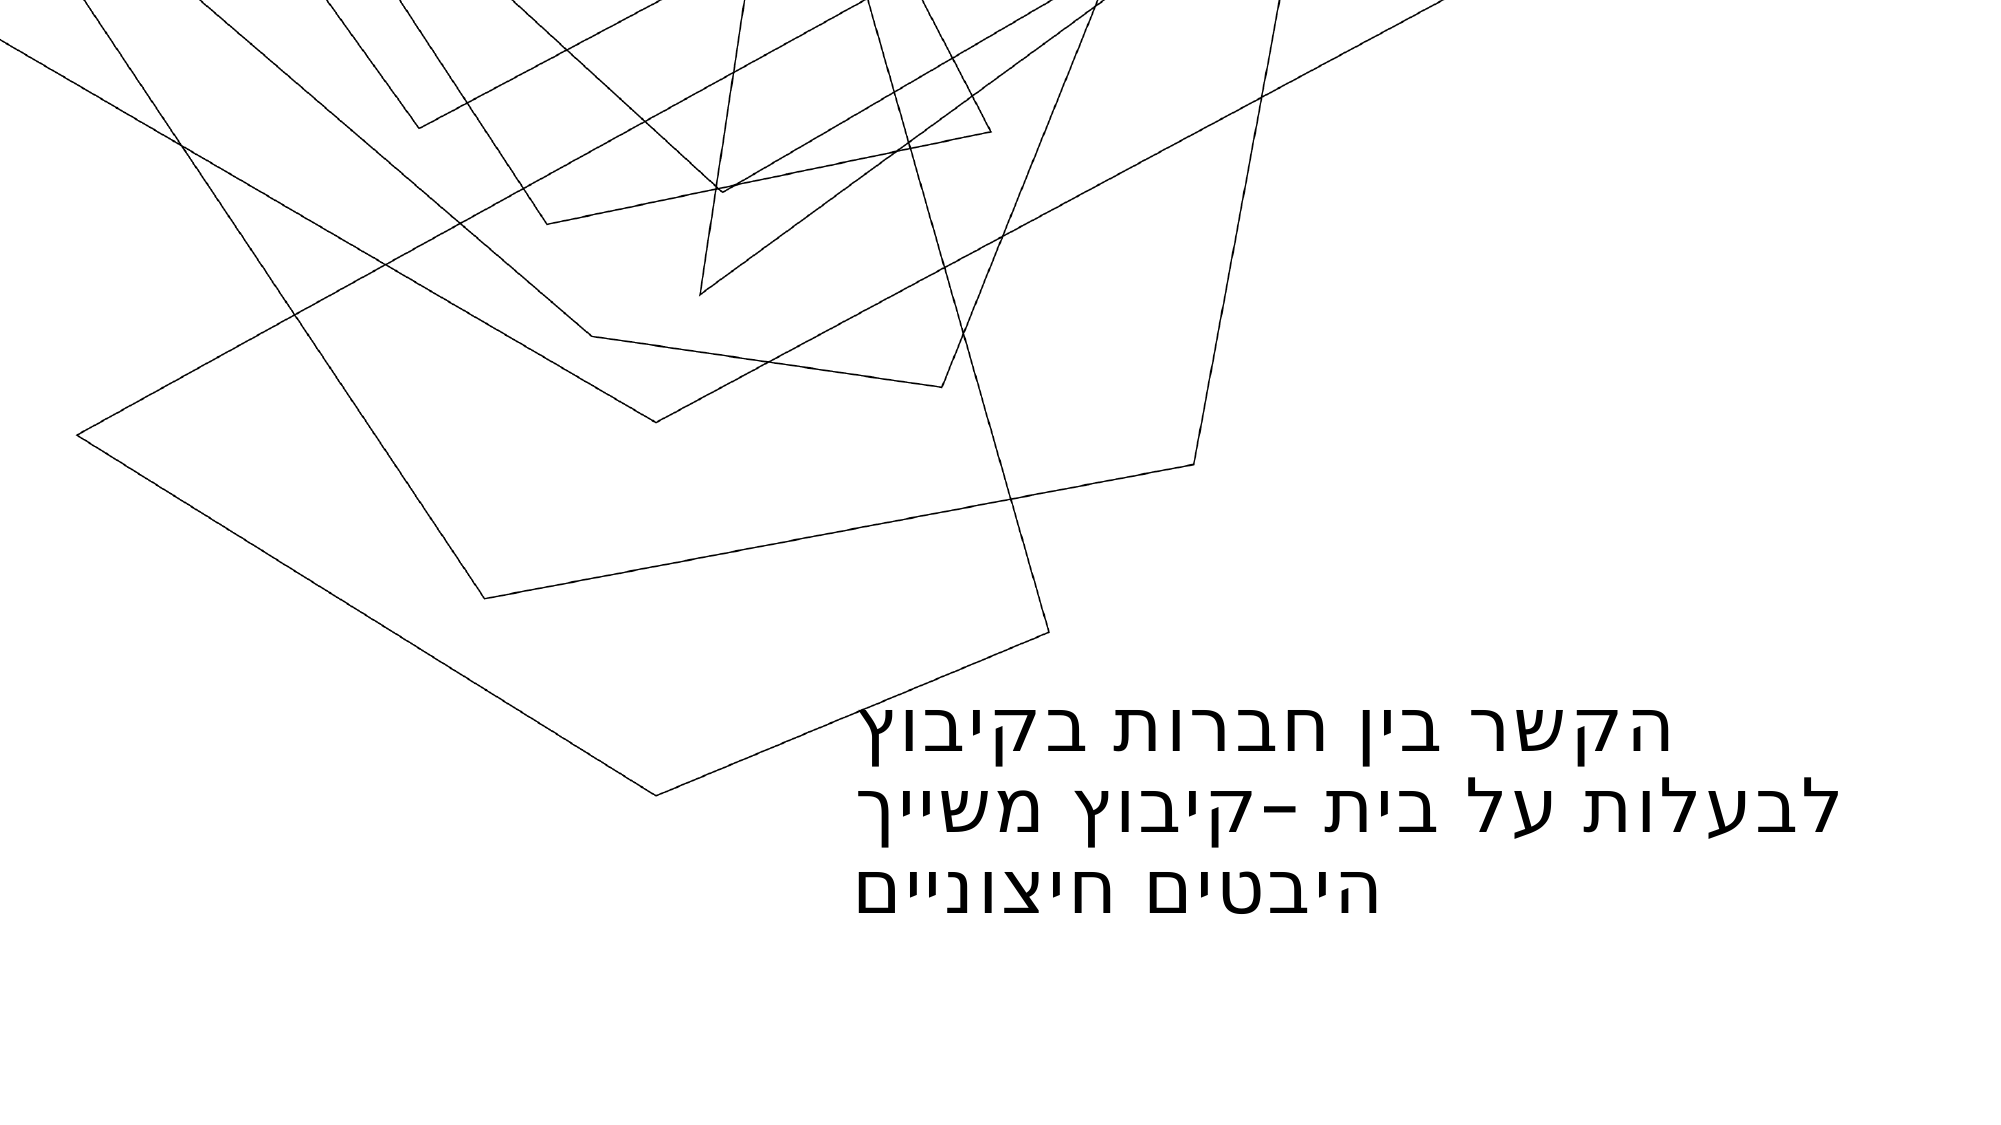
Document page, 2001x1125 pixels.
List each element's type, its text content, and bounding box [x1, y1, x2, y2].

picture [0, 0, 1557, 830]
title הקשר בין חברות בקיבוץ לבעלות על בית –קיבוץ משייך היבטים חיצוניים [837, 546, 1868, 1072]
